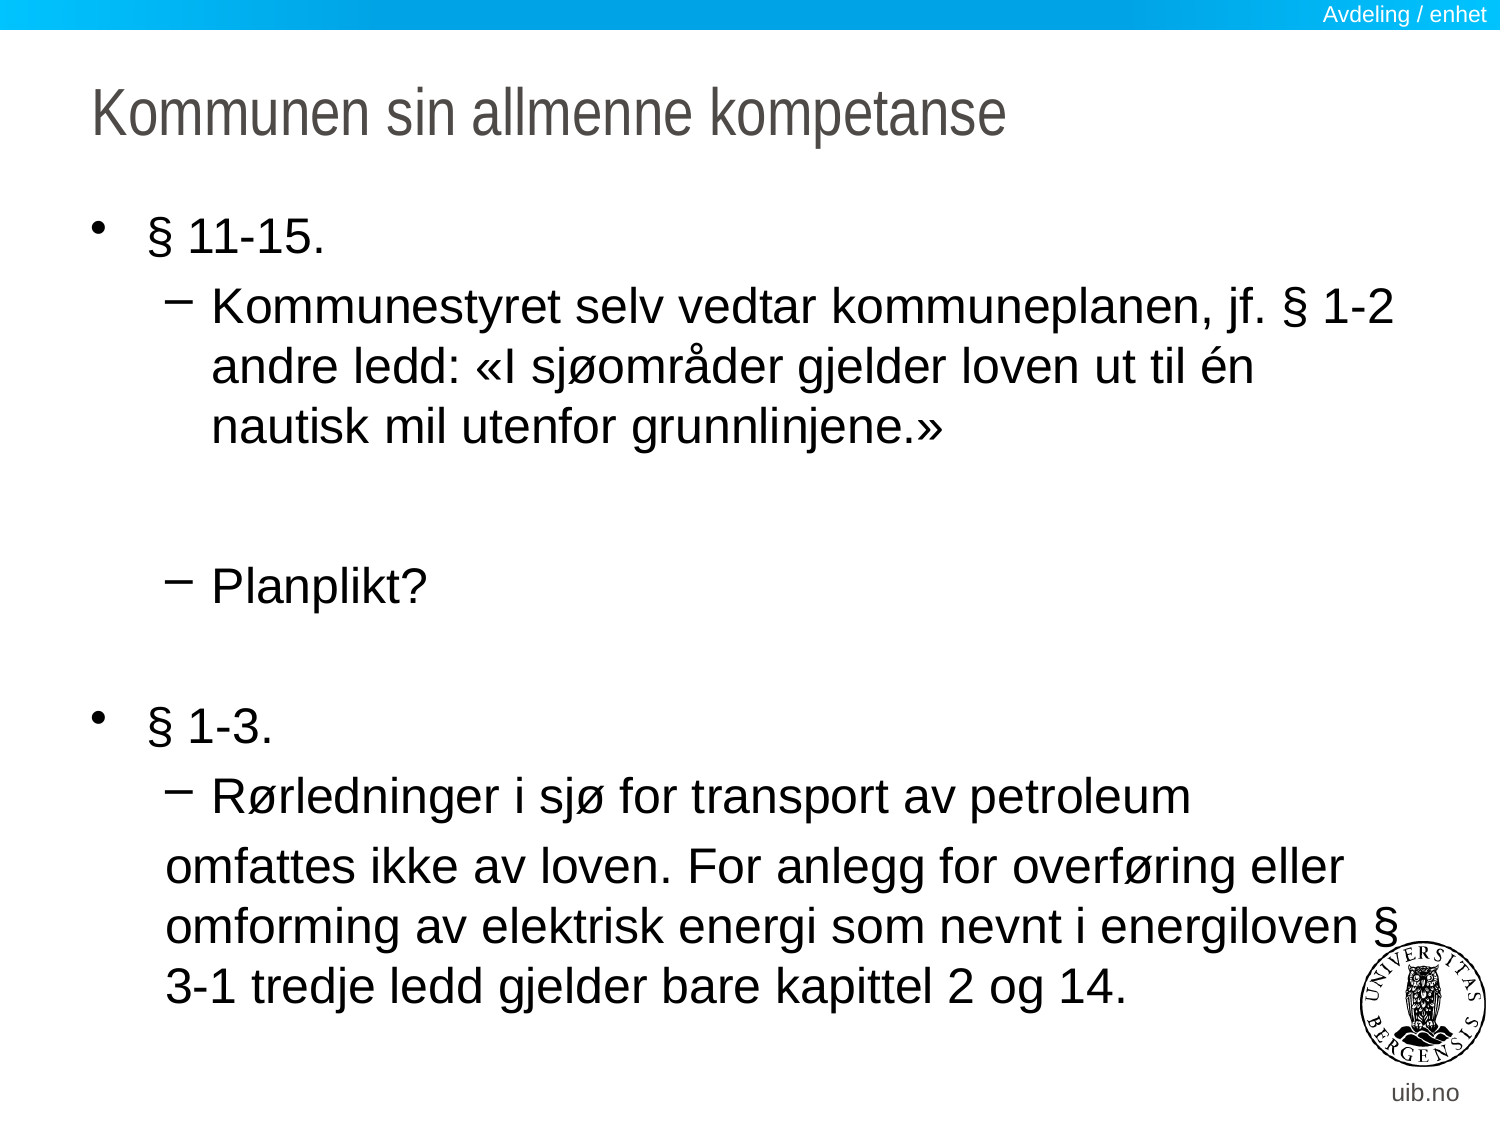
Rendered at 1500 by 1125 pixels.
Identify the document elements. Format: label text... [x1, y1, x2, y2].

footer Avdeling / enhet [702, 0, 1500, 30]
title Kommunen sin allmenne kompetanse [76, 57, 1427, 161]
list § 11-15. Kommunestyret selv vedtar kommuneplanen, jf. § 1-2 andre ledd: «I sjøområder gjelder loven ut til én nautisk mil utenfor grunnlinjene.» Planplikt? § 1-3. Rørledninger i sjø for transport av petroleum omfattes ikke av loven. For anlegg for overføring eller omforming av elektrisk energi som nevnt i energiloven § 3-1 tredje ledd gjelder bare kapittel 2 og 14. [75, 196, 1425, 1005]
picture [1360, 941, 1486, 1067]
